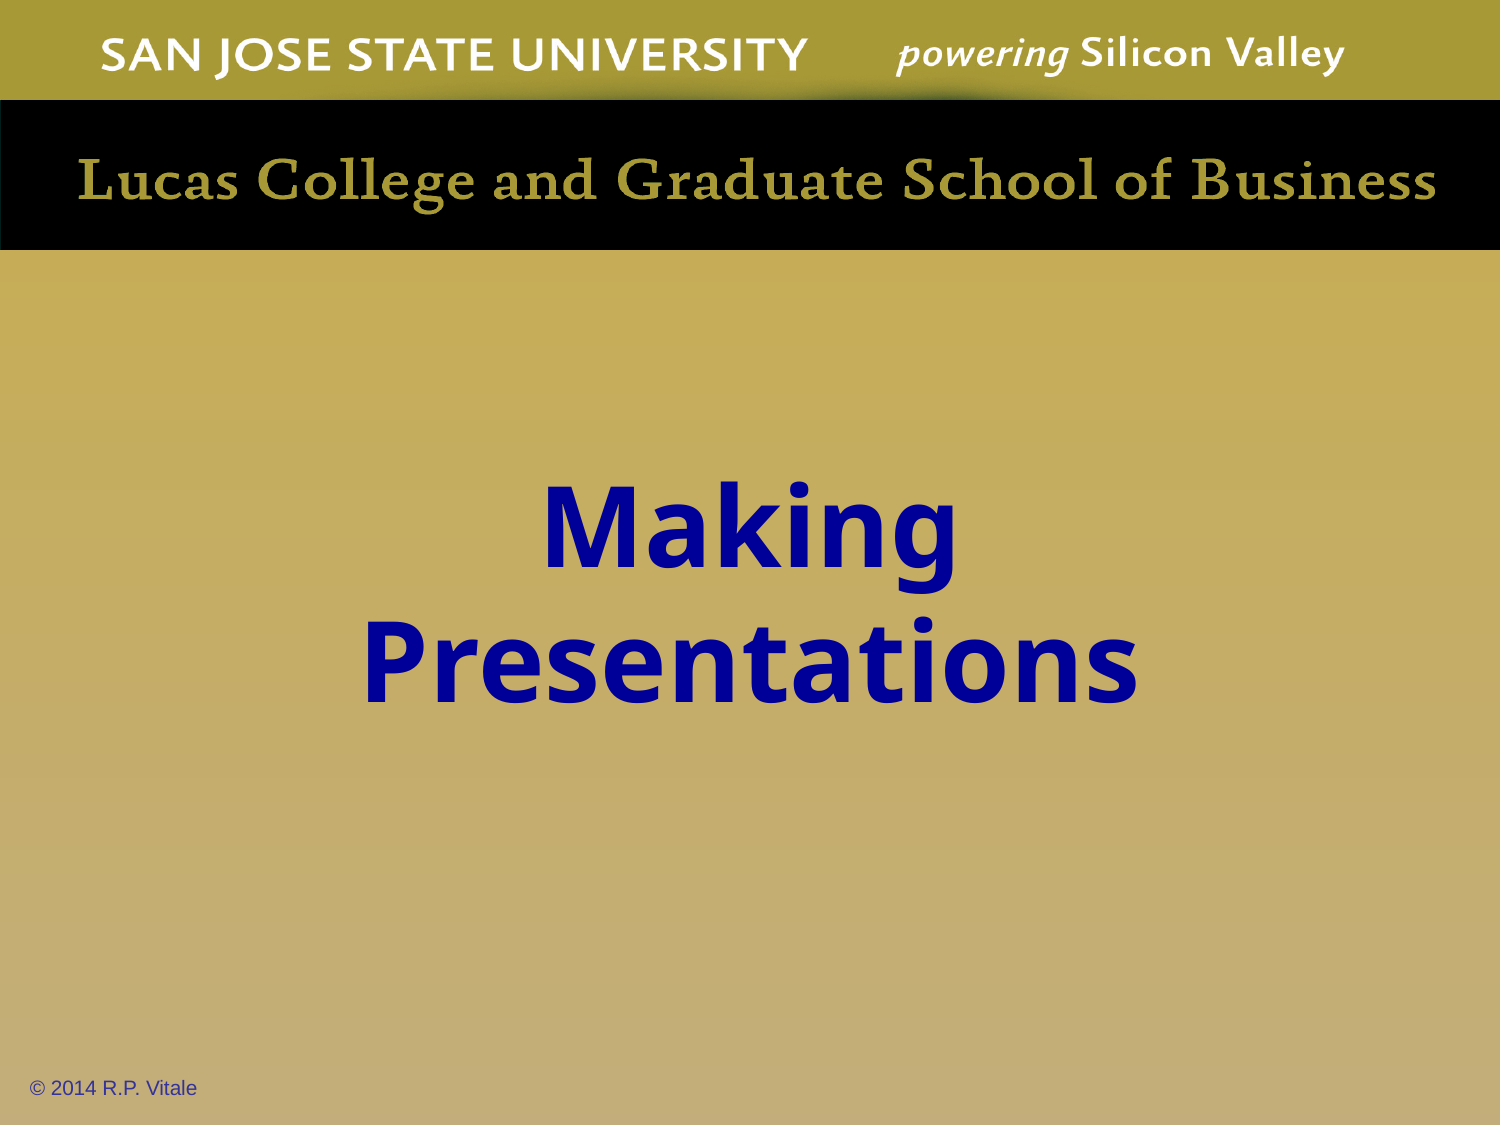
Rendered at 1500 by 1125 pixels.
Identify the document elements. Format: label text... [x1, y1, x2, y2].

text_box Making Presentations [268, 447, 1232, 733]
picture [0, 0, 1500, 250]
